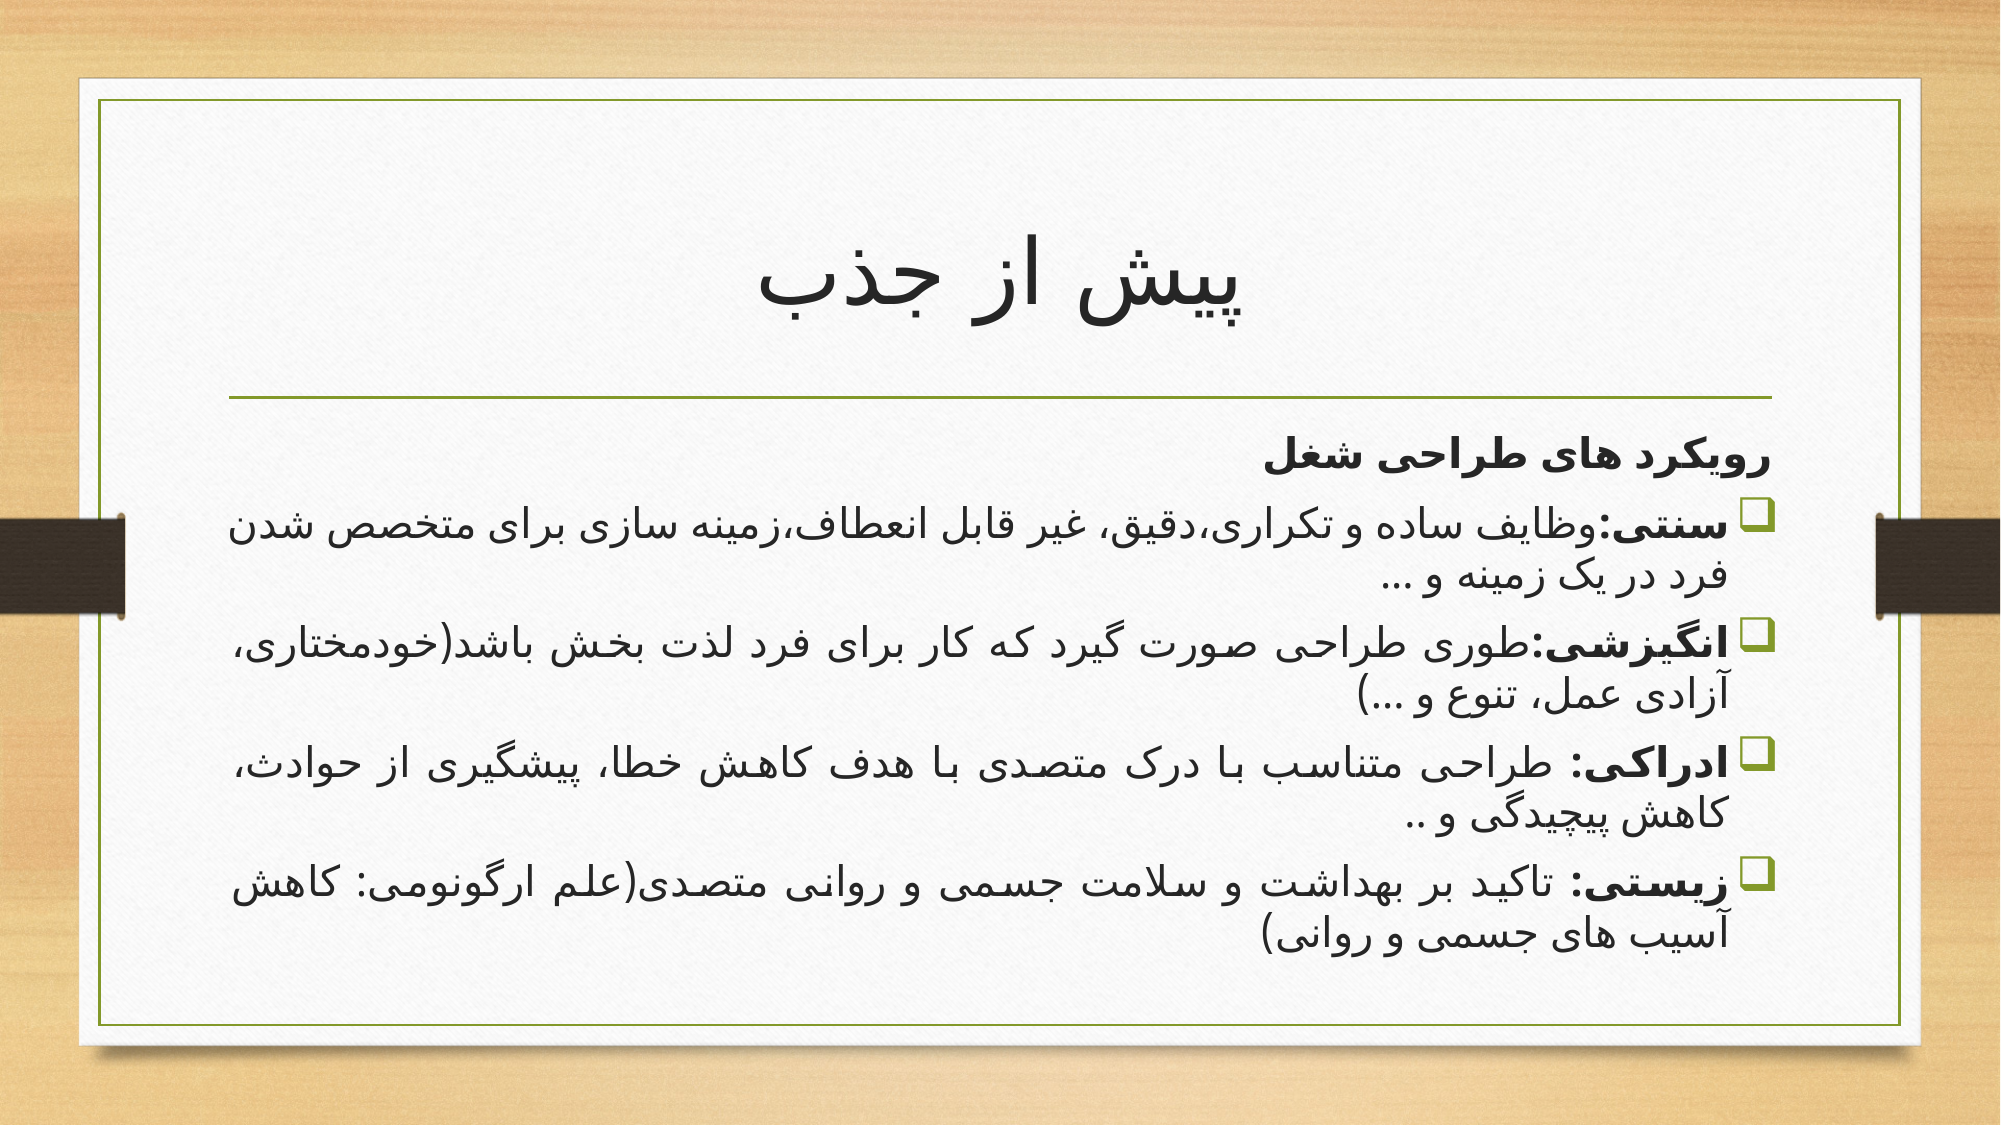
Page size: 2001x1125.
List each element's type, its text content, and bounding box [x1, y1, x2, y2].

title پیش از جذب [212, 161, 1788, 375]
list رویکرد های طراحی شغل سنتی:وظایف ساده و تکراری،دقیق، غیر قابل انعطاف،زمینه سازی برای متخصص شدن فرد در یک زمینه و ... انگیزشی:طوری طراحی صورت گیرد که کار برای فرد لذت بخش باشد(خودمختاری، آزادی عمل، تنوع و ...) ادراکی: طراحی متناسب با درک متصدی با هدف کاهش خطا، پیشگیری از حوادث، کاهش پیچیدگی و .. زیستی: تاکید بر بهداشت و سلامت جسمی و روانی متصدی(علم ارگونومی: کاهش آسیب های جسمی و روانی) [212, 419, 1788, 964]
picture [0, 0, 2001, 1125]
